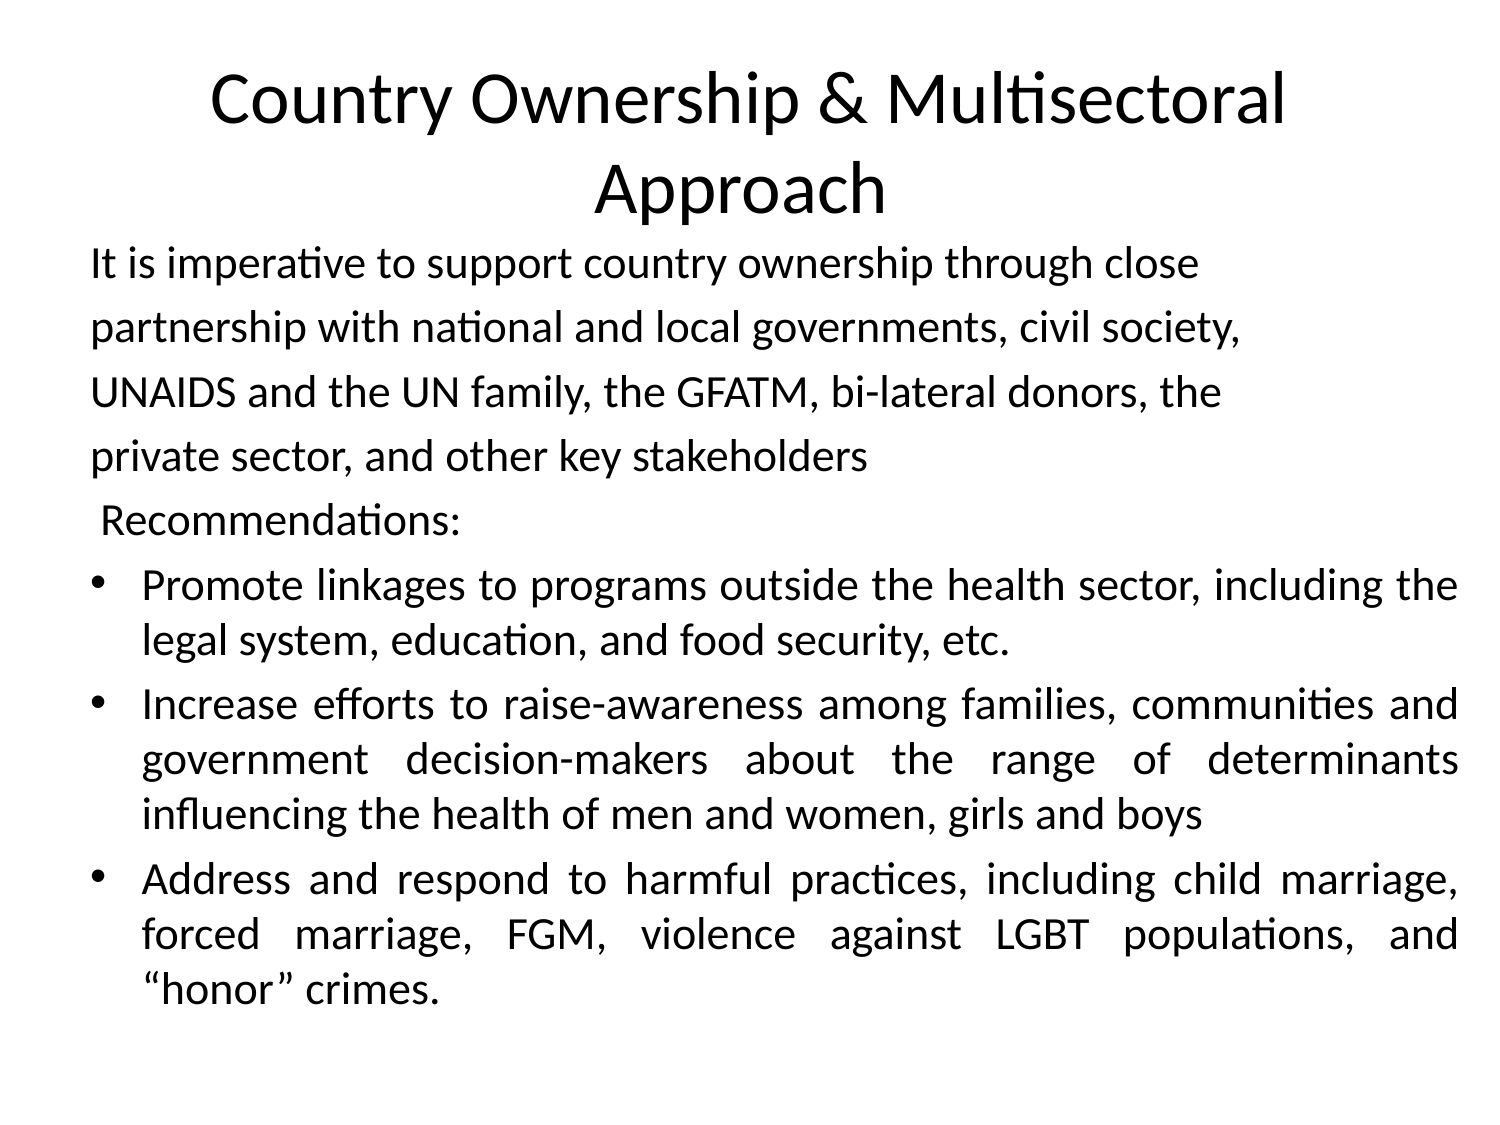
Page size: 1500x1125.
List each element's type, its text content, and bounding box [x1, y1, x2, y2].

title Country Ownership & Multisectoral Approach [75, 45, 1425, 224]
list It is imperative to support country ownership through close partnership with national and local governments, civil society, UNAIDS and the UN family, the GFATM, bi-lateral donors, the private sector, and other key stakeholders Recommendations: Promote linkages to programs outside the health sector, including the legal system, education, and food security, etc. Increase efforts to raise-awareness among families, communities and government decision-makers about the range of determinants influencing the health of men and women, girls and boys Address and respond to harmful practices, including child marriage, forced marriage, FGM, violence against LGBT populations, and “honor” crimes. [75, 224, 1475, 1088]
